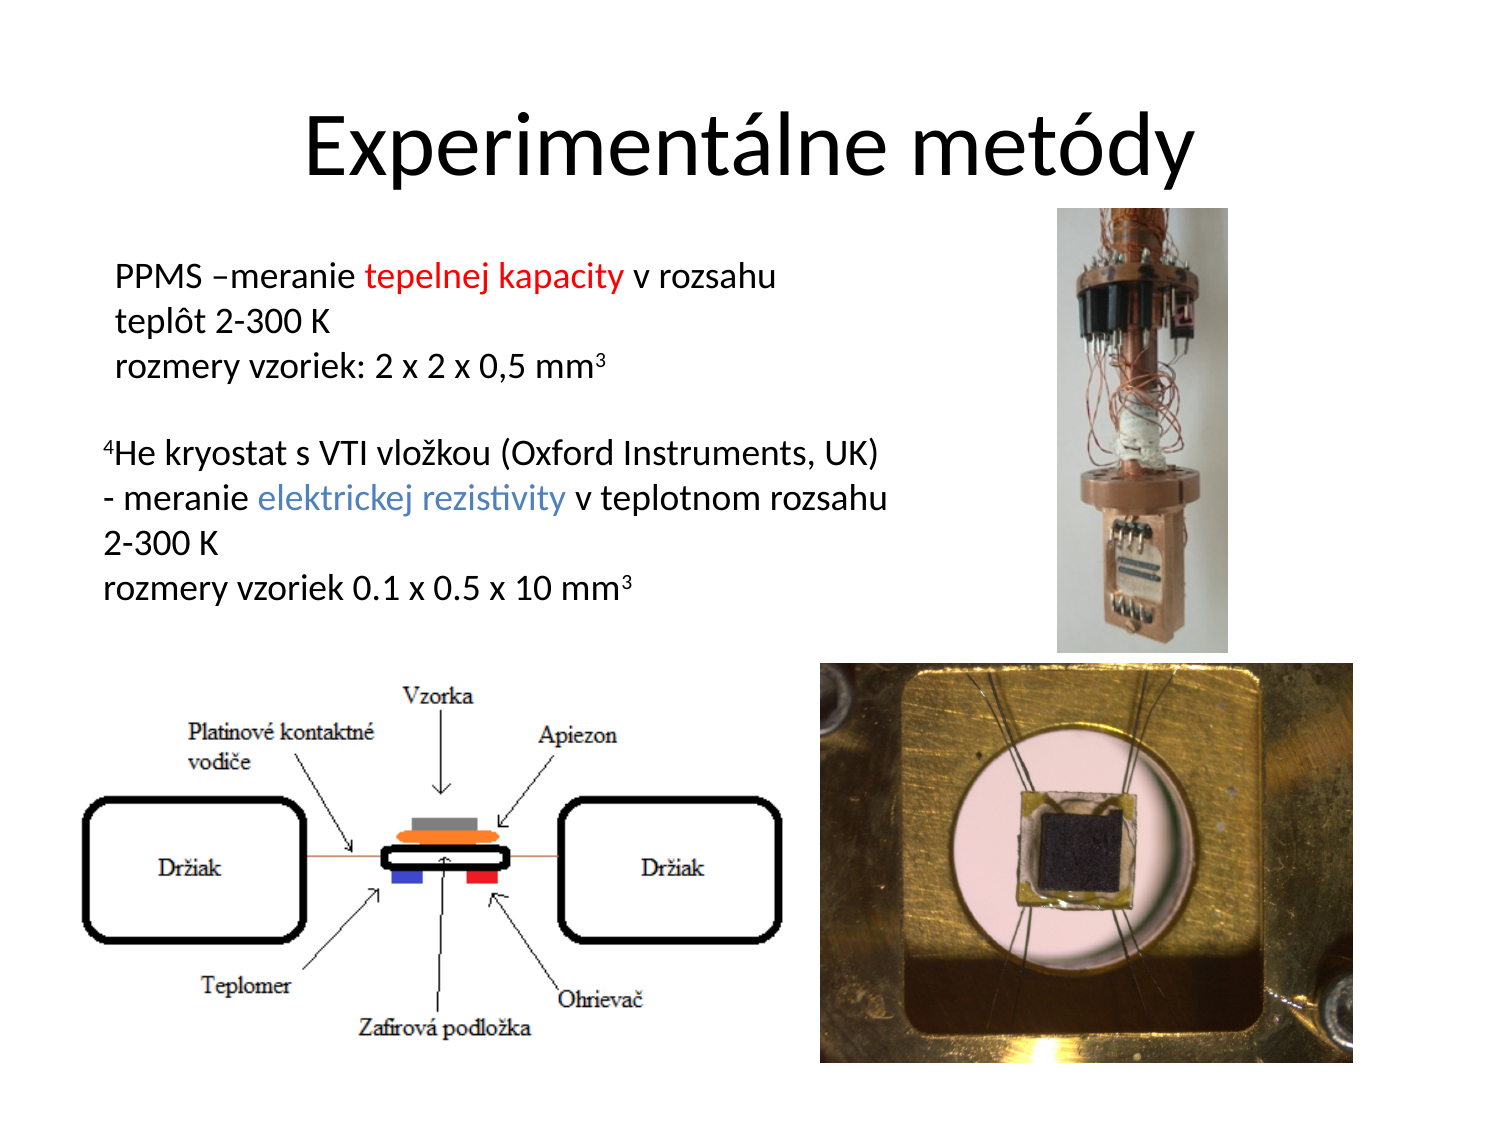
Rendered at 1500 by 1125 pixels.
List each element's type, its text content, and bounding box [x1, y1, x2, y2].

picture [76, 621, 793, 1056]
picture [820, 663, 1353, 1063]
picture [1056, 207, 1228, 653]
title Experimentálne metódy [75, 45, 1425, 233]
text_box 4He kryostat s VTI vložkou (Oxford Instruments, UK) - meranie elektrickej rezistivity v teplotnom rozsahu 2-300 K rozmery vzoriek 0.1 x 0.5 x 10 mm3 [88, 420, 904, 661]
text_box PPMS –meranie tepelnej kapacity v rozsahu teplôt 2-300 K rozmery vzoriek: 2 x 2 x 0,5 mm3 [100, 243, 851, 394]
